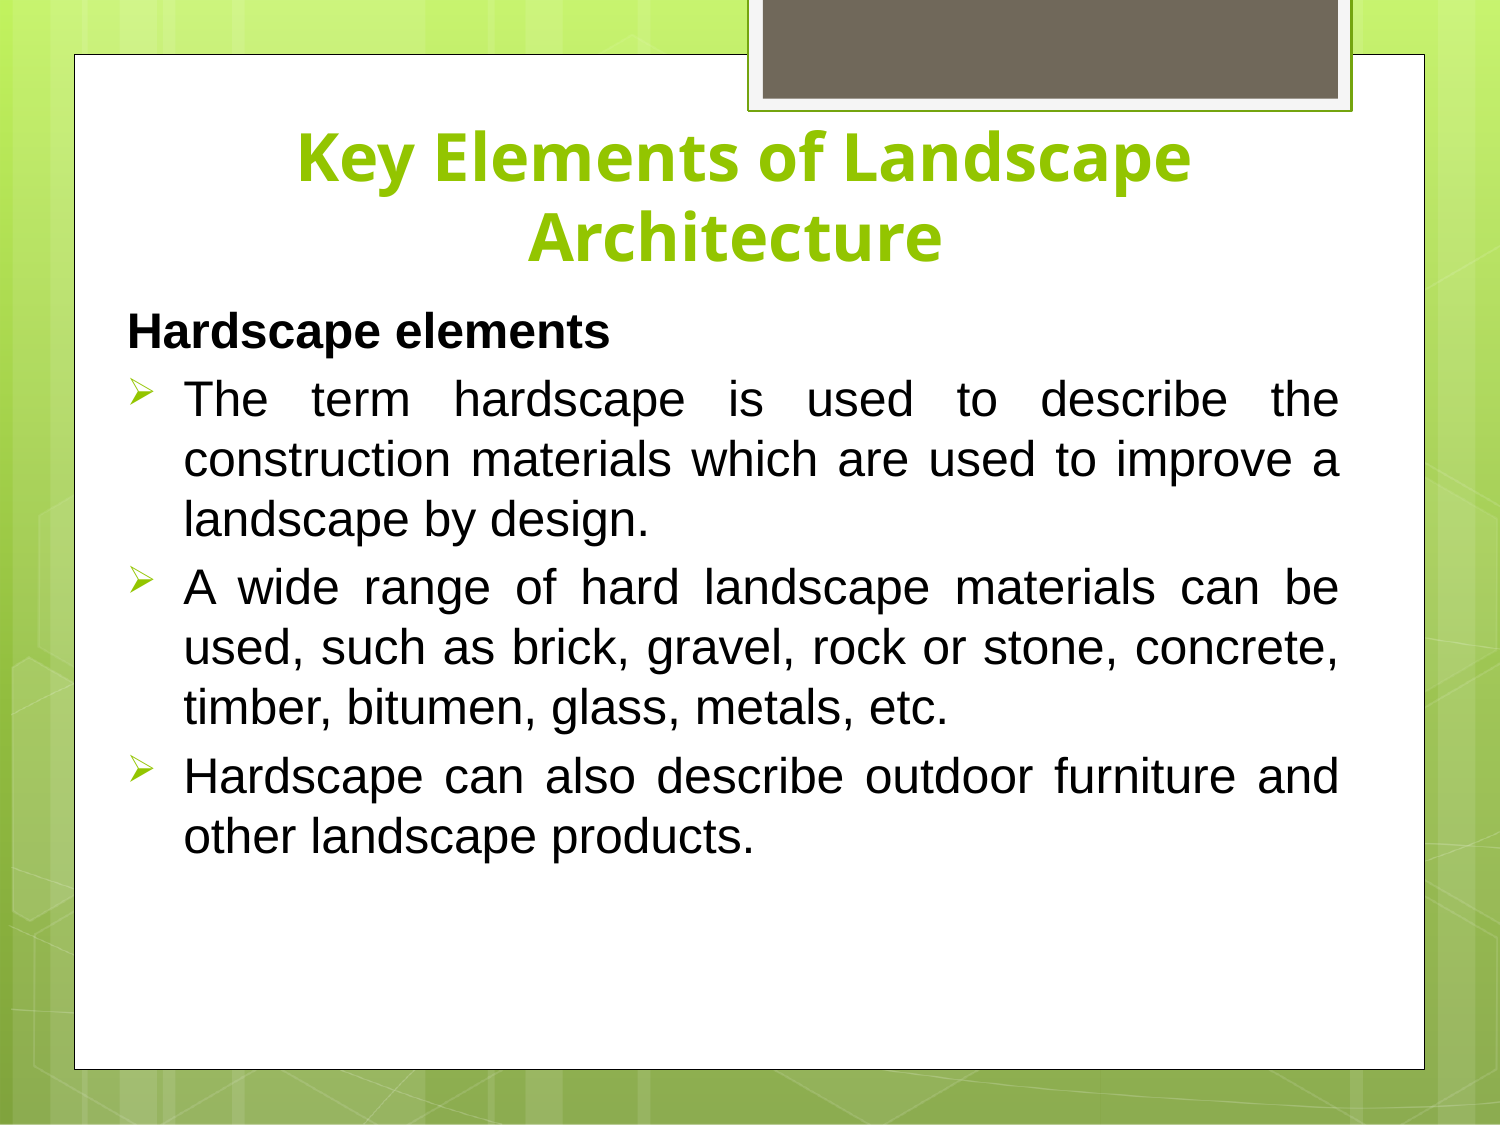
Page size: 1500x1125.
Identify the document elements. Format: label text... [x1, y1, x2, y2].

title Key Elements of Landscape Architecture [112, 112, 1375, 287]
picture [0, 0, 747, 1125]
picture [1353, 0, 1500, 1125]
text_box Hardscape elements The term hardscape is used to describe the construction materials which are used to improve a landscape by design. A wide range of hard landscape materials can be used, such as brick, gravel, rock or stone, concrete, timber, bitumen, glass, metals, etc. Hardscape can also describe outdoor furniture and other landscape products. [49, 287, 1413, 1125]
